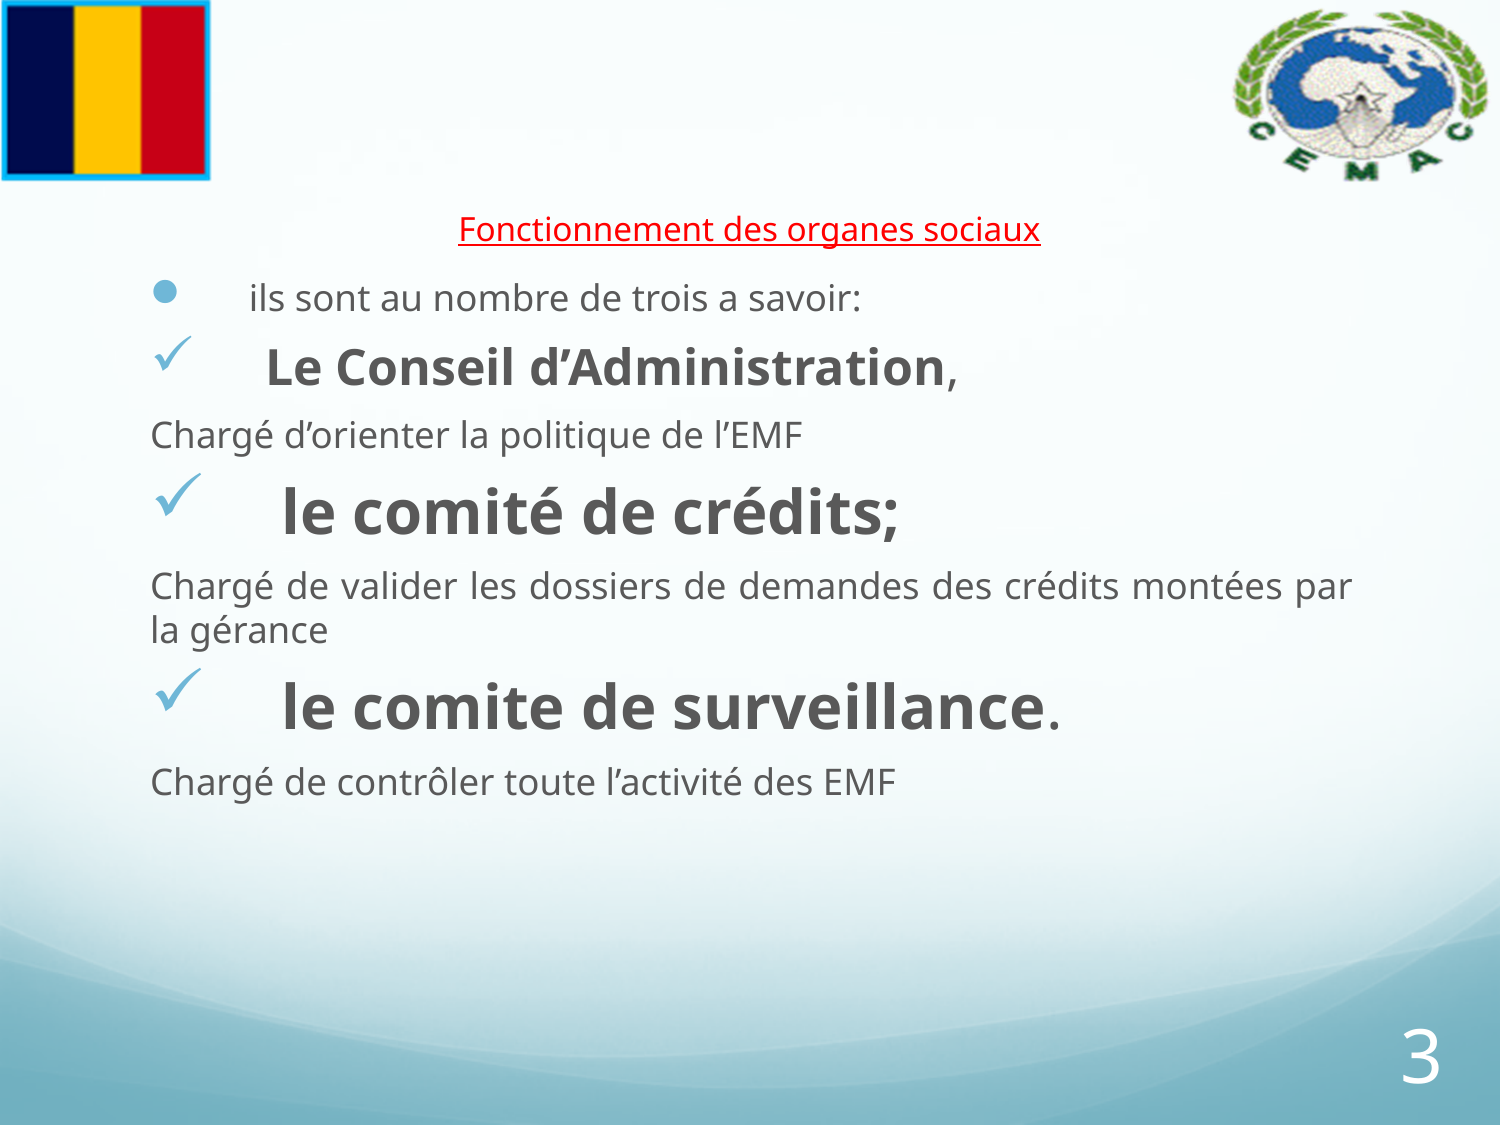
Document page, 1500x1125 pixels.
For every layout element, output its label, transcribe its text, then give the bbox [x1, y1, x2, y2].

list ils sont au nombre de trois a savoir: Le Conseil d’Administration, Chargé d’orienter la politique de l’EMF le comité de crédits; Chargé de valider les dossiers de demandes des crédits montées par la gérance le comite de surveillance. Chargé de contrôler toute l’activité des EMF [135, 267, 1369, 823]
footer [43, 1029, 838, 1090]
title Fonctionnement des organes sociaux [90, 66, 1410, 256]
slide_number 3 [1295, 1029, 1459, 1090]
picture [0, 0, 214, 186]
picture [1218, 0, 1499, 186]
picture [8, 6, 205, 174]
